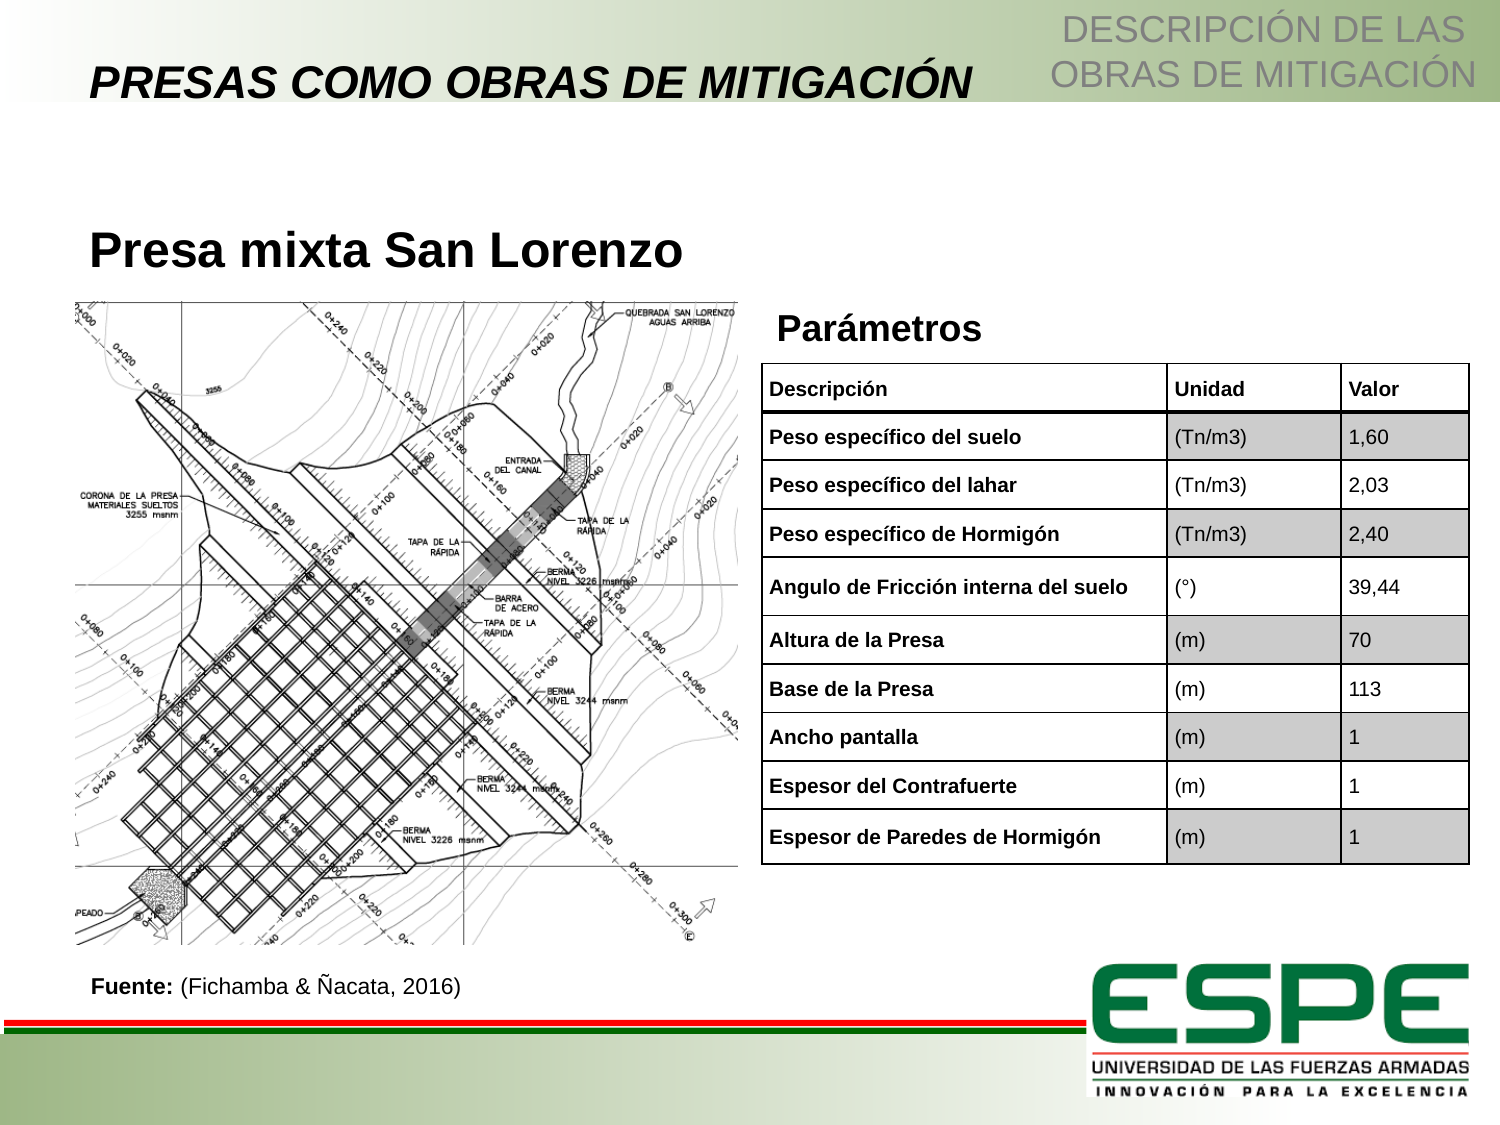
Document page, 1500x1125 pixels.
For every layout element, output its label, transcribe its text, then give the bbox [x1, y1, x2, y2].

table_cell (m) [1168, 713, 1340, 760]
table_cell Espesor del Contrafuerte [763, 762, 1166, 808]
table_cell 39,44 [1342, 558, 1468, 615]
table_header Descripción [763, 364, 1166, 410]
title PRESAS COMO OBRAS DE MITIGACIÓN [75, 45, 1425, 233]
table_header Unidad [1168, 364, 1340, 410]
table_cell (Tn/m3) [1168, 414, 1340, 459]
table_cell Espesor de Paredes de Hormigón [763, 810, 1166, 863]
table_cell Altura de la Presa [763, 616, 1166, 663]
table_cell (°) [1168, 558, 1340, 615]
table_cell 113 [1342, 665, 1468, 712]
picture [1057, 963, 1500, 1097]
table_cell (m) [1168, 762, 1340, 808]
table_cell (m) [1168, 810, 1340, 863]
text_box DESCRIPCIÓN DE LAS OBRAS DE MITIGACIÓN [1027, 0, 1500, 103]
table_cell 1 [1342, 762, 1468, 808]
table_cell (Tn/m3) [1168, 510, 1340, 556]
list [74, 301, 738, 945]
list Presa mixta San Lorenzo [75, 180, 738, 285]
table_cell Peso específico del suelo [763, 414, 1166, 459]
table_cell Base de la Presa [763, 665, 1166, 712]
table_cell 2,40 [1342, 510, 1468, 556]
text_box Fuente: (Fichamba & Ñacata, 2016) [76, 963, 477, 1007]
table_cell (m) [1168, 616, 1340, 663]
table_cell 70 [1342, 616, 1468, 663]
table_header Valor [1342, 364, 1468, 410]
table_cell 1 [1342, 713, 1468, 760]
table_cell 2,03 [1342, 461, 1468, 508]
table_cell (m) [1168, 665, 1340, 712]
table_cell Angulo de Fricción interna del suelo [763, 558, 1166, 615]
table_cell 1,60 [1342, 414, 1468, 459]
table_cell (Tn/m3) [1168, 461, 1340, 508]
table_cell Peso específico de Hormigón [763, 510, 1166, 556]
table_cell Ancho pantalla [763, 713, 1166, 760]
table_cell 1 [1342, 810, 1468, 863]
table_cell Peso específico del lahar [763, 461, 1166, 508]
list Parámetros [761, 251, 1469, 357]
